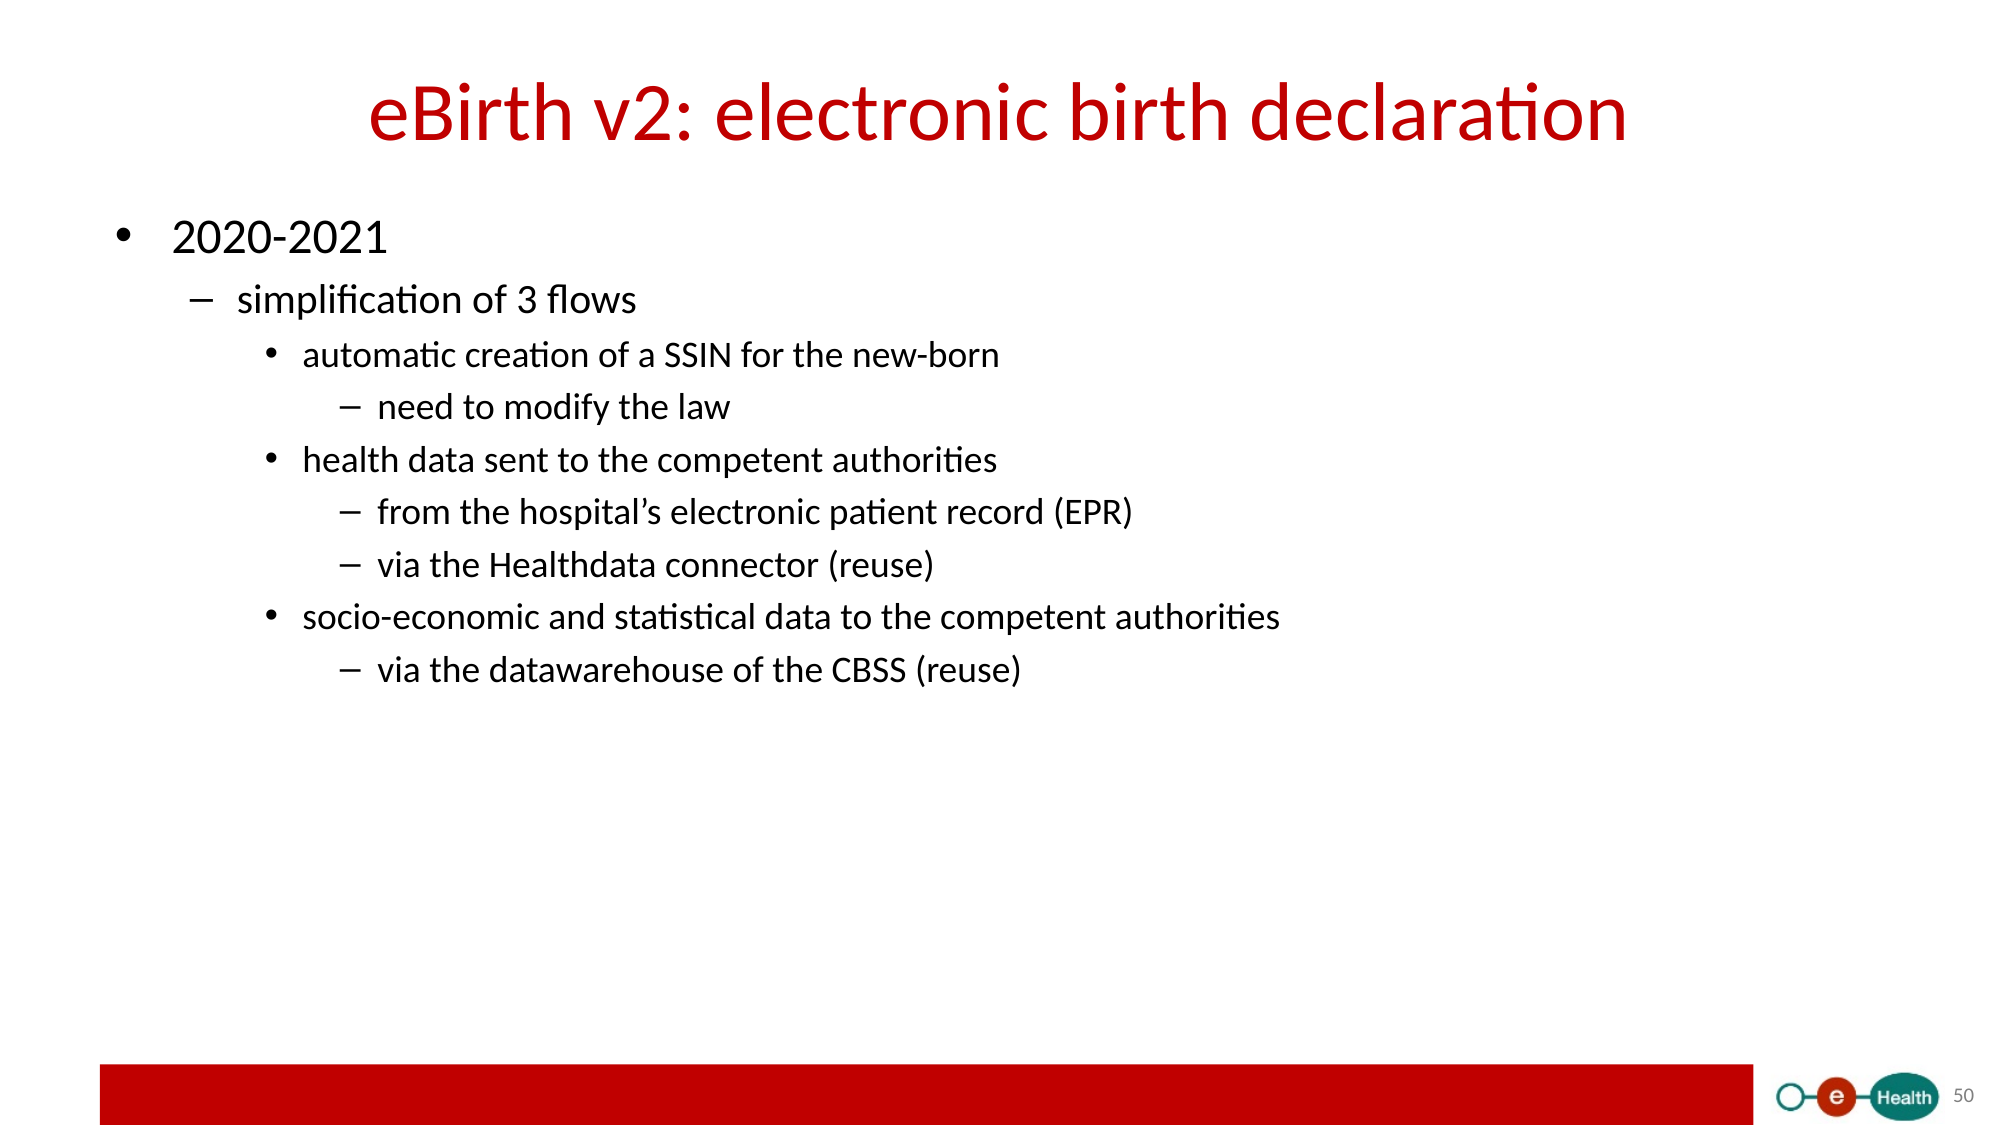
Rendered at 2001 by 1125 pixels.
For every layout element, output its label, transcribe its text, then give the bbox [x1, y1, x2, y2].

list 2020-2021 simplification of 3 flows automatic creation of a SSIN for the new-born need to modify the law health data sent to the competent authorities from the hospital’s electronic patient record (EPR) via the Healthdata connector (reuse) socio-economic and statistical data to the competent authorities via the datawarehouse of the CBSS (reuse) [99, 196, 1900, 1064]
picture [1767, 1064, 1824, 1124]
slide_number 50 [1824, 1064, 1990, 1125]
text_box [495, 869, 1508, 1100]
text_box [456, 37, 1382, 254]
title eBirth v2: electronic birth declaration [99, 30, 1900, 184]
